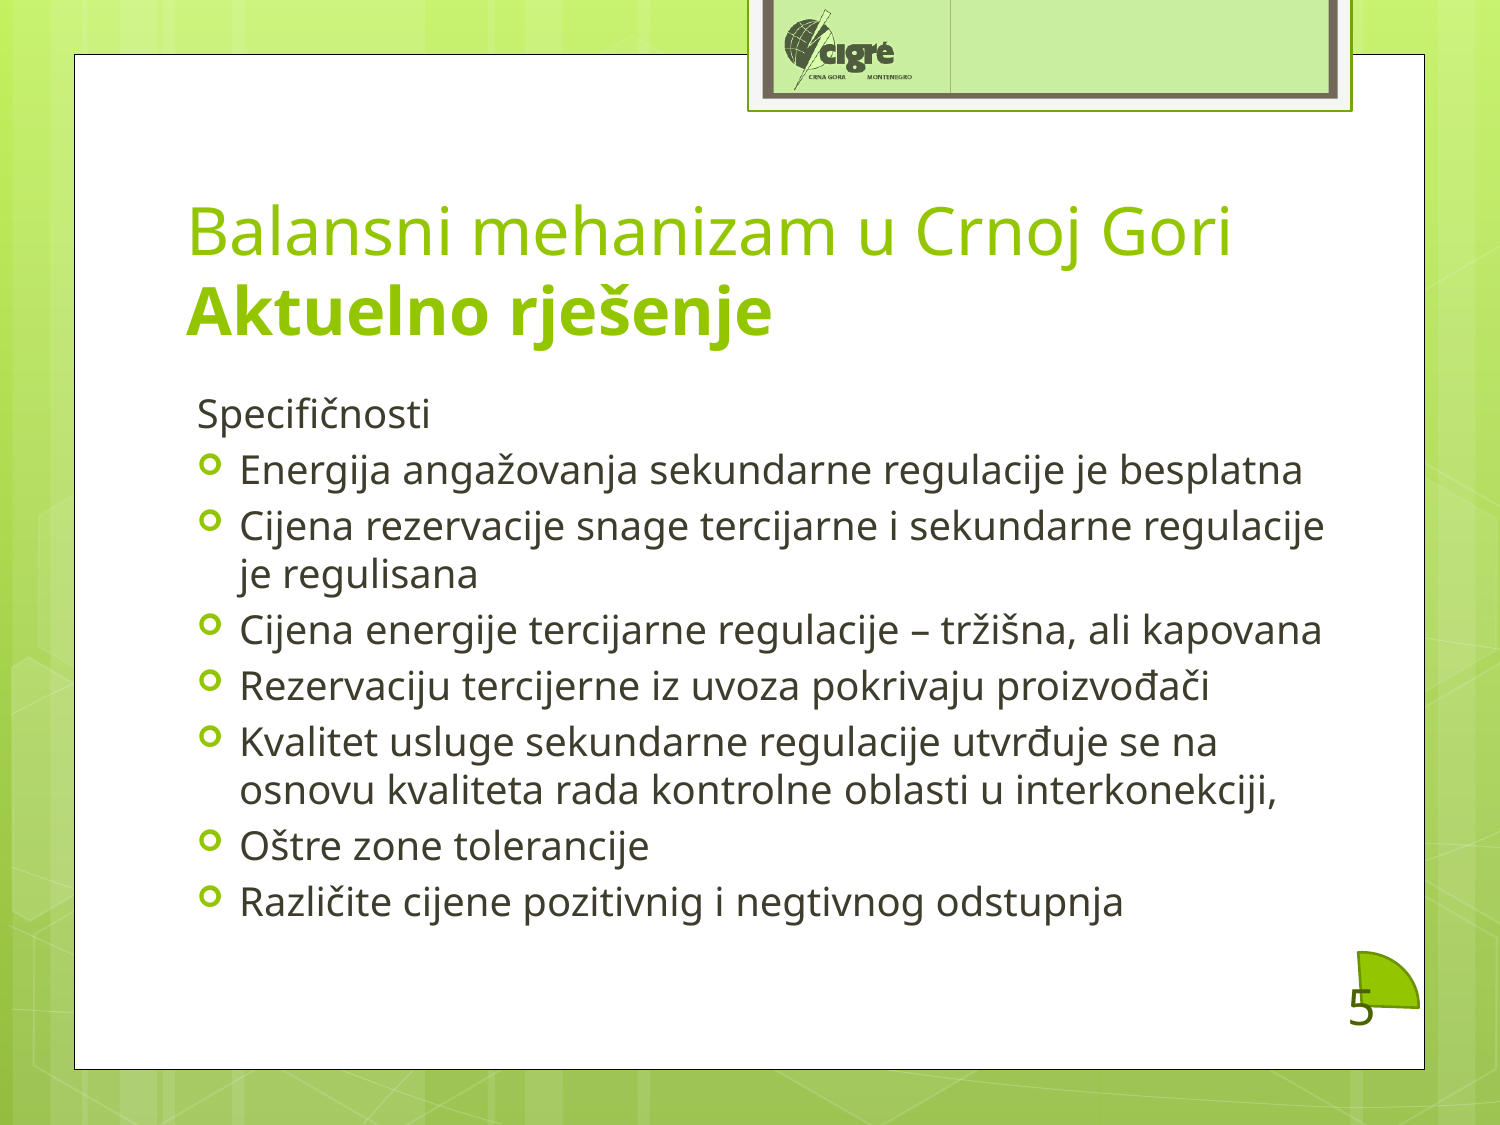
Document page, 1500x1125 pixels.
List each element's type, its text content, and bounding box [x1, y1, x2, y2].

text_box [773, 0, 1330, 93]
title Balansni mehanizam u Crnoj Gori Aktuelno rješenje [171, 168, 1324, 357]
text_box 5 [1356, 950, 1420, 1010]
list Specifičnosti Energija angažovanja sekundarne regulacije je besplatna Cijena rezervacije snage tercijarne i sekundarne regulacije je regulisana Cijena energije tercijarne regulacije – tržišna, ali kapovana Rezervaciju tercijerne iz uvoza pokrivaju proizvođači Kvalitet usluge sekundarne regulacije utvrđuje se na osnovu kvaliteta rada kontrolne oblasti u interkonekciji, Oštre zone tolerancije Različite cijene pozitivnig i negtivnog odstupnja [171, 381, 1362, 1024]
